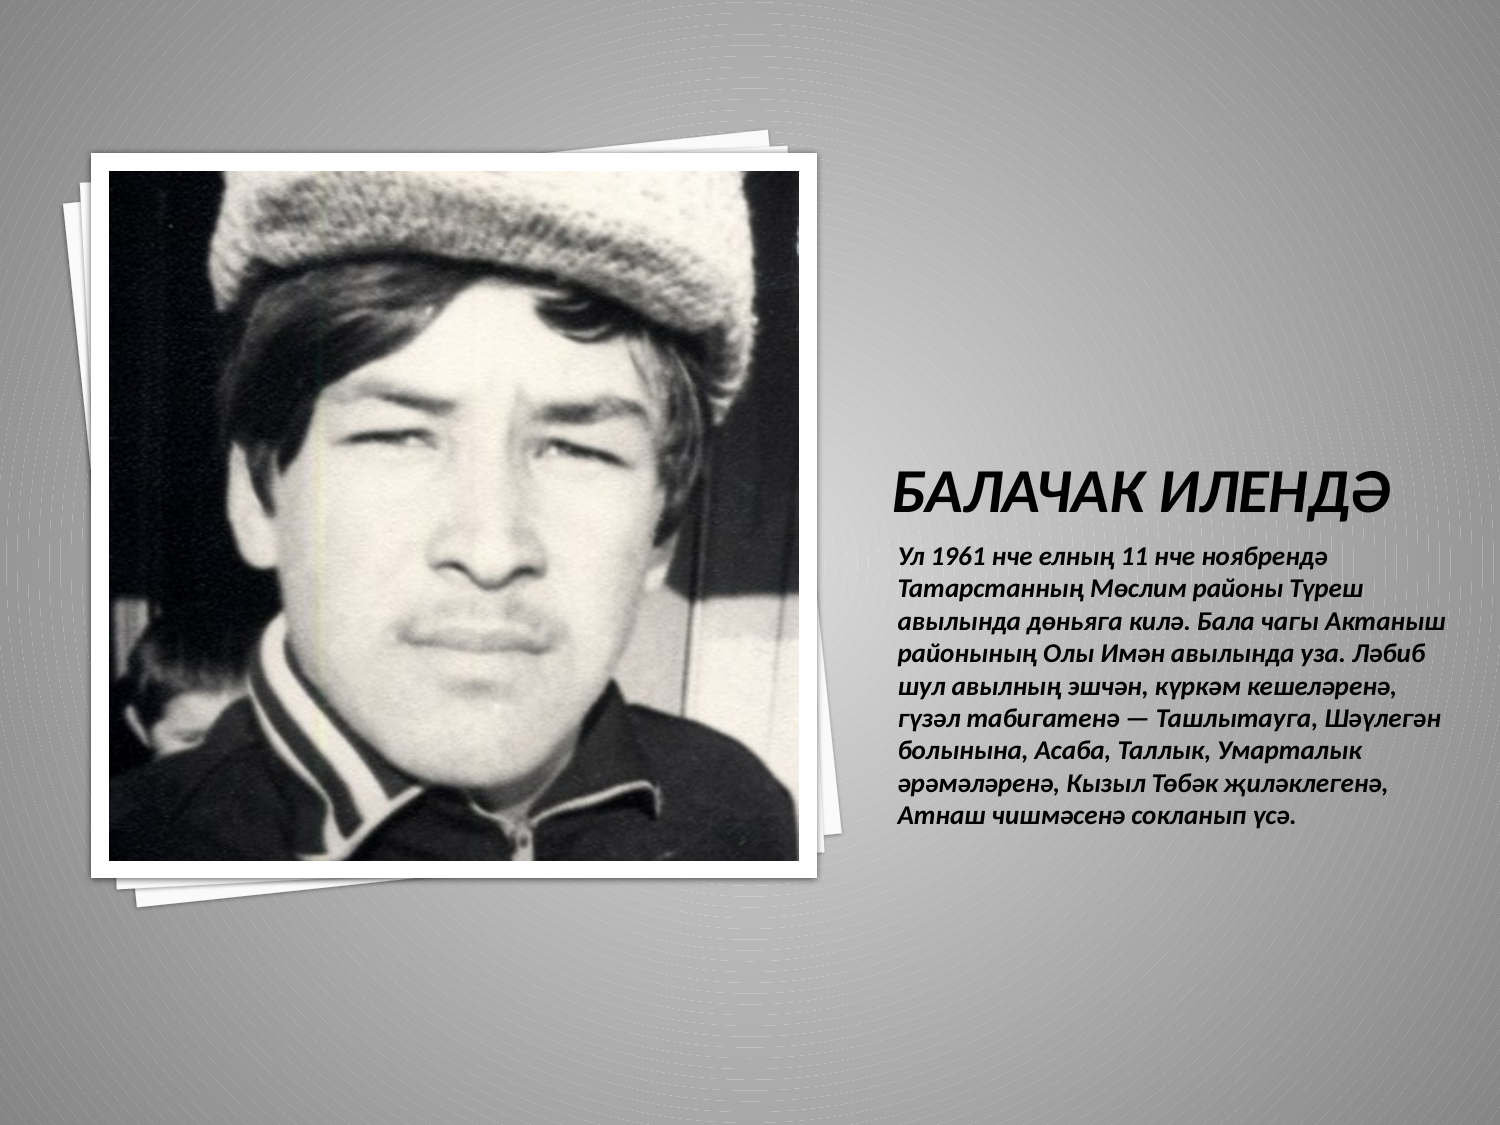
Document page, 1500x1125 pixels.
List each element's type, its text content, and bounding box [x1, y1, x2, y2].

list Ул 1961 нче елның 11 нче ноябрендә Татарстанның Мөслим районы Түреш авылында дөньяга килә. Бала чагы Актаныш районының Олы Имән авылында уза. Ләбиб шул авылның эшчән, күркәм кешеләренә, гүзәл табигатенә — Ташлытауга, Шәүлегән болынына, Асаба, Таллык, Умарталык әрәмәләренә, Кызыл Төбәк җиләклегенә, Атнаш чишмәсенә сокланып үсә. [884, 538, 1447, 854]
picture [108, 170, 800, 862]
title Балачак илендә [884, 187, 1447, 525]
